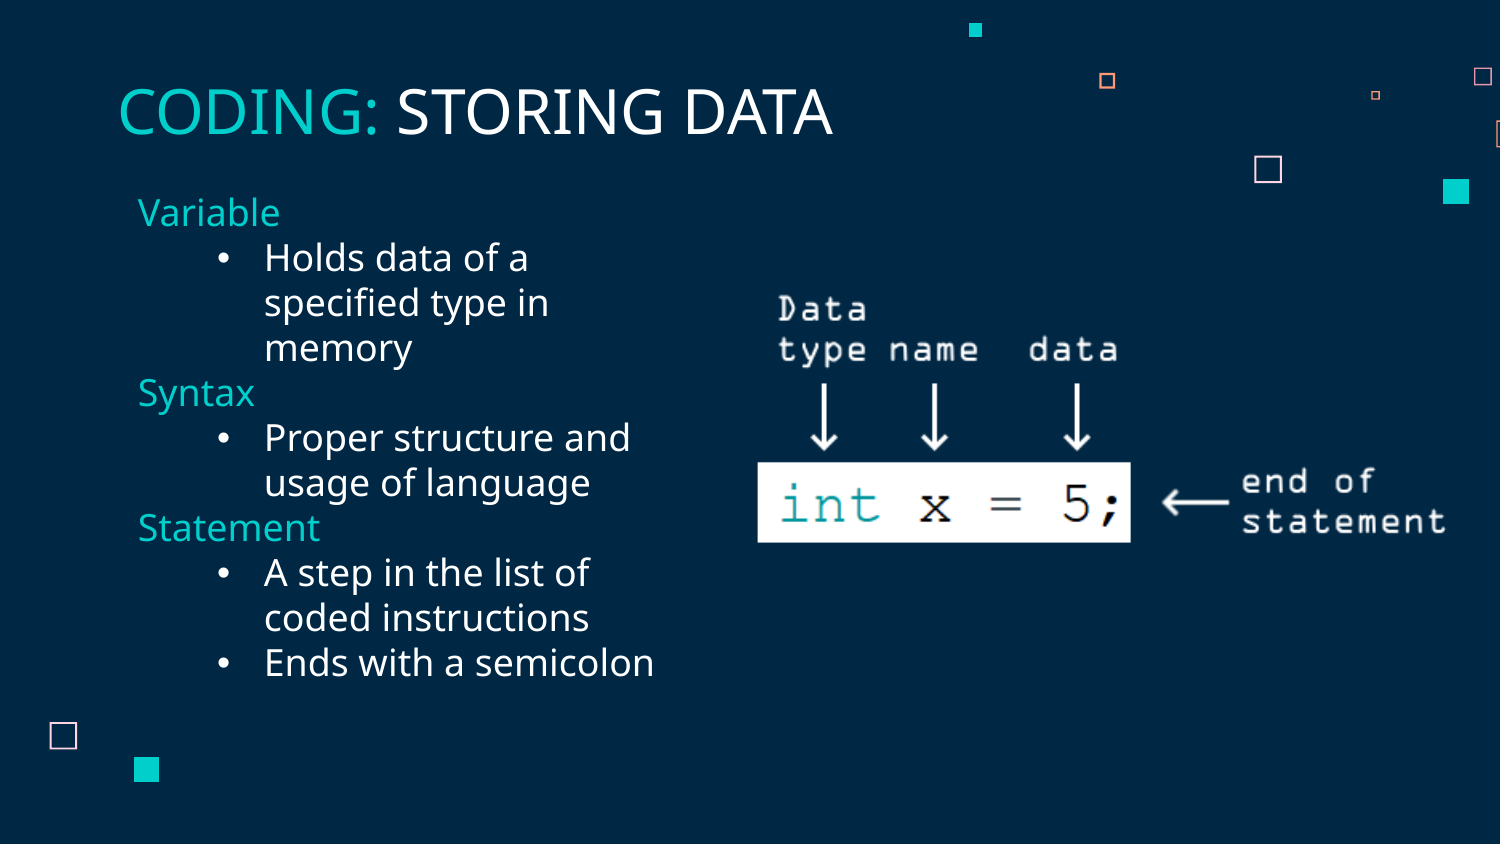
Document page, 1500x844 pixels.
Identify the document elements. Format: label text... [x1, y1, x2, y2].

text_box Variable Holds data of a specified type in memory Syntax Proper structure and usage of language Statement A step in the list of coded instructions Ends with a semicolon [97, 174, 711, 796]
picture [749, 292, 1449, 551]
title CODING: STORING DATA [101, 67, 1068, 163]
